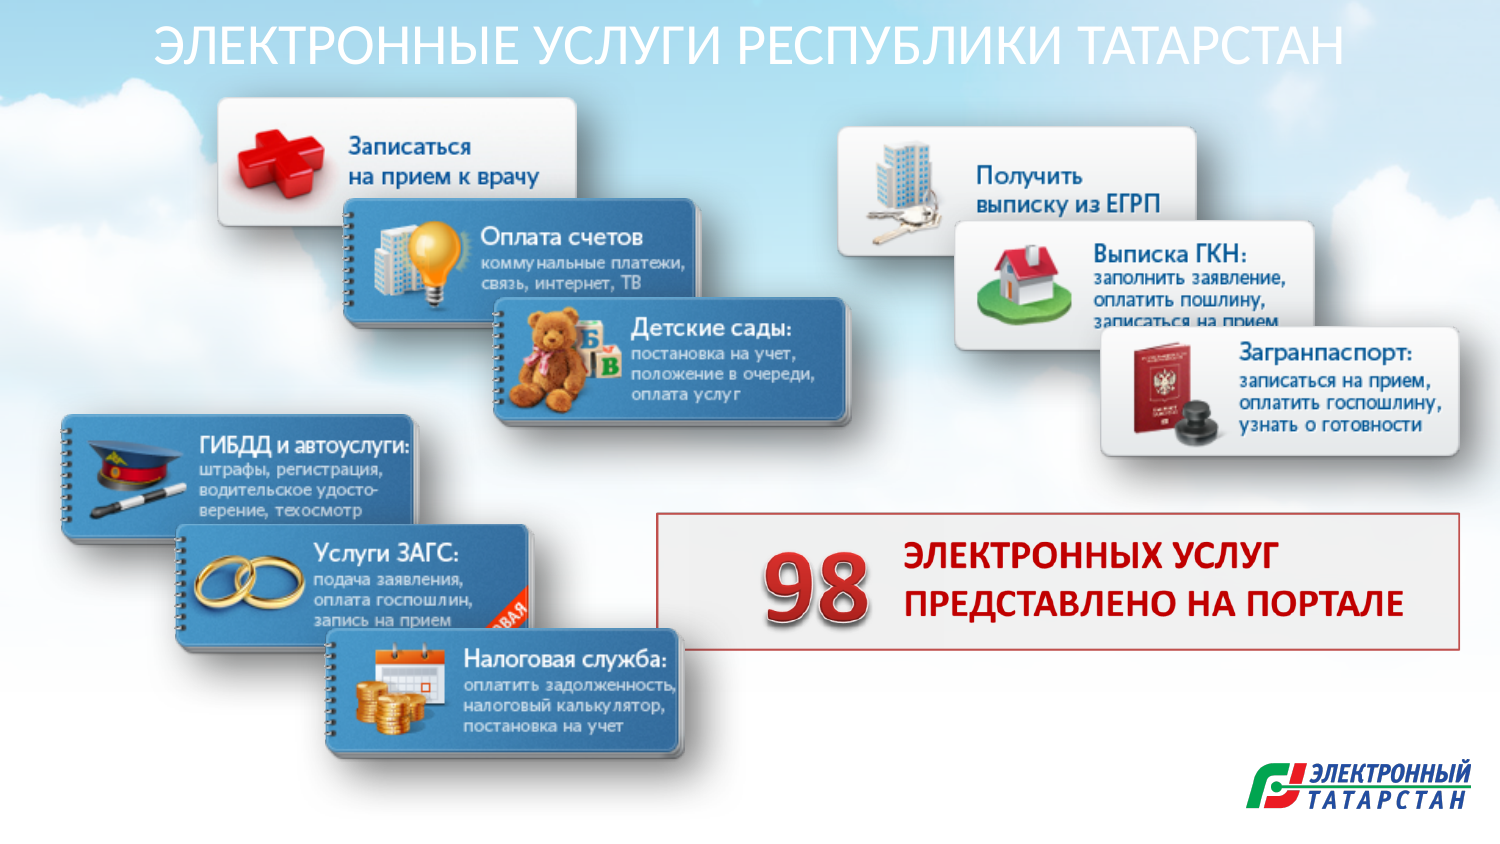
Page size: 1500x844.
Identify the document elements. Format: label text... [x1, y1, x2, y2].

picture [837, 126, 1460, 460]
picture [216, 96, 852, 431]
picture [1246, 759, 1471, 809]
picture [59, 414, 1500, 762]
text_box ЭЛЕКТРОННЫЕ УСЛУГИ РЕСПУБЛИКИ ТАТАРСТАН [0, 0, 1500, 84]
